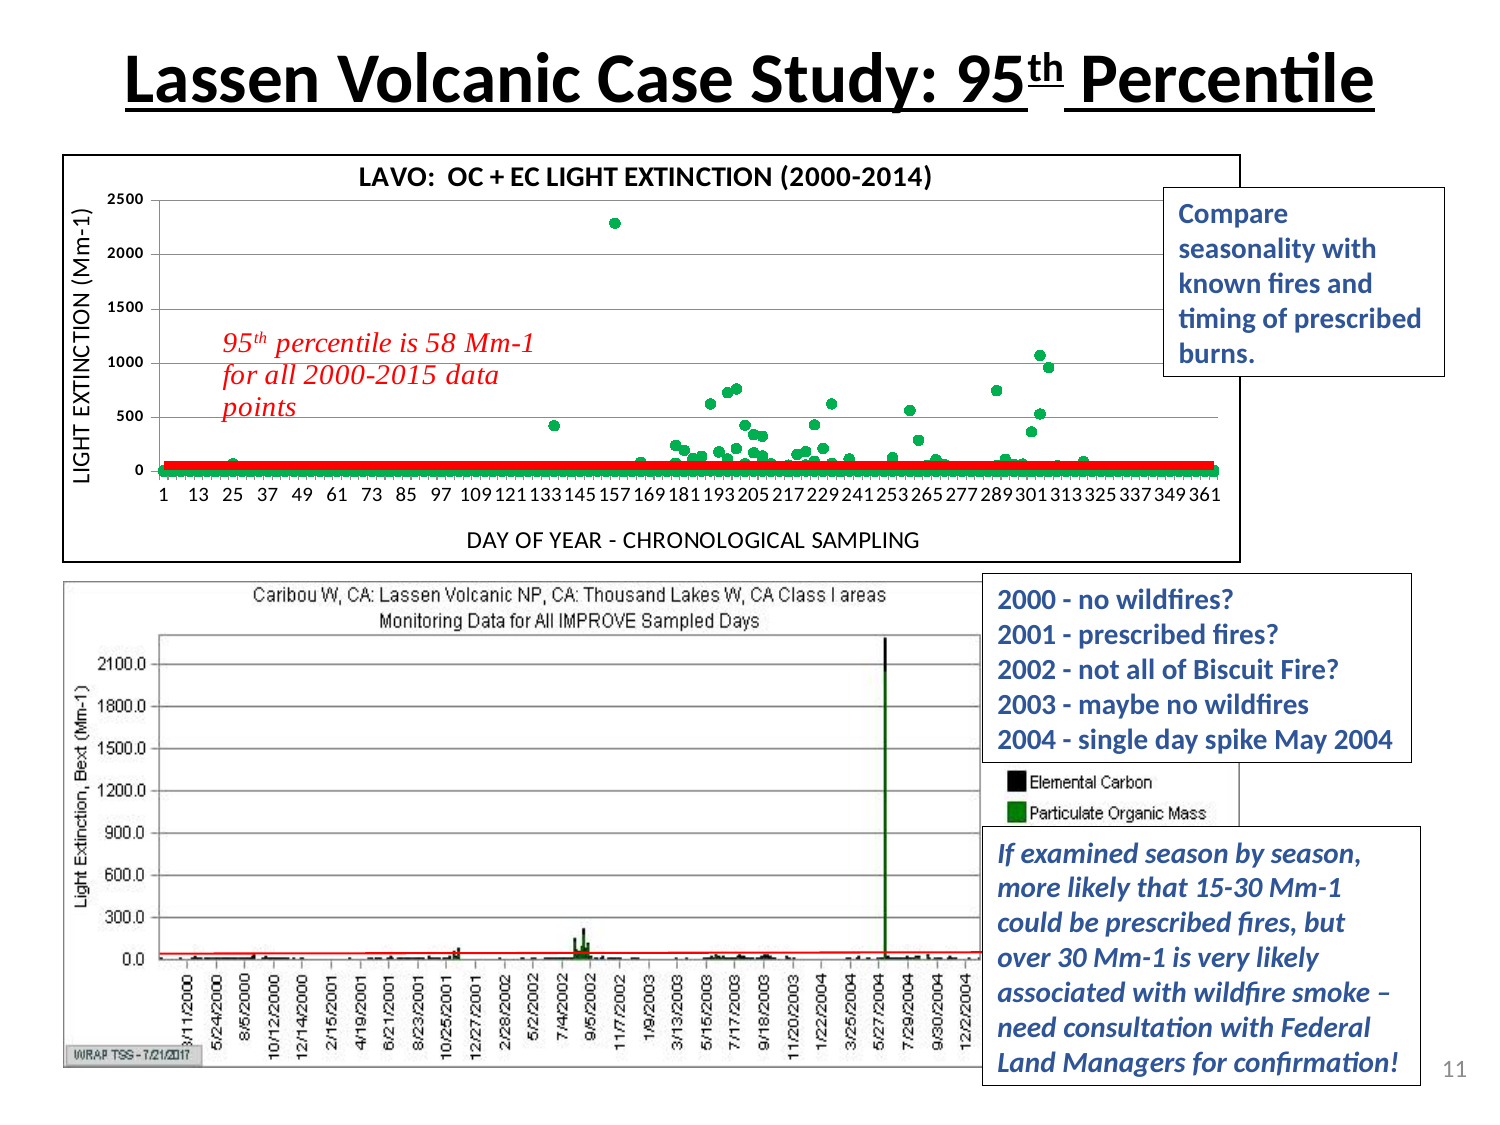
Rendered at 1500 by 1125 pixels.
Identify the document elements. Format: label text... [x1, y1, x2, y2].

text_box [62, 573, 1421, 1090]
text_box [63, 154, 1445, 563]
slide_number 11 [1420, 1038, 1483, 1098]
title Lassen Volcanic Case Study: 95th Percentile [103, 23, 1397, 136]
